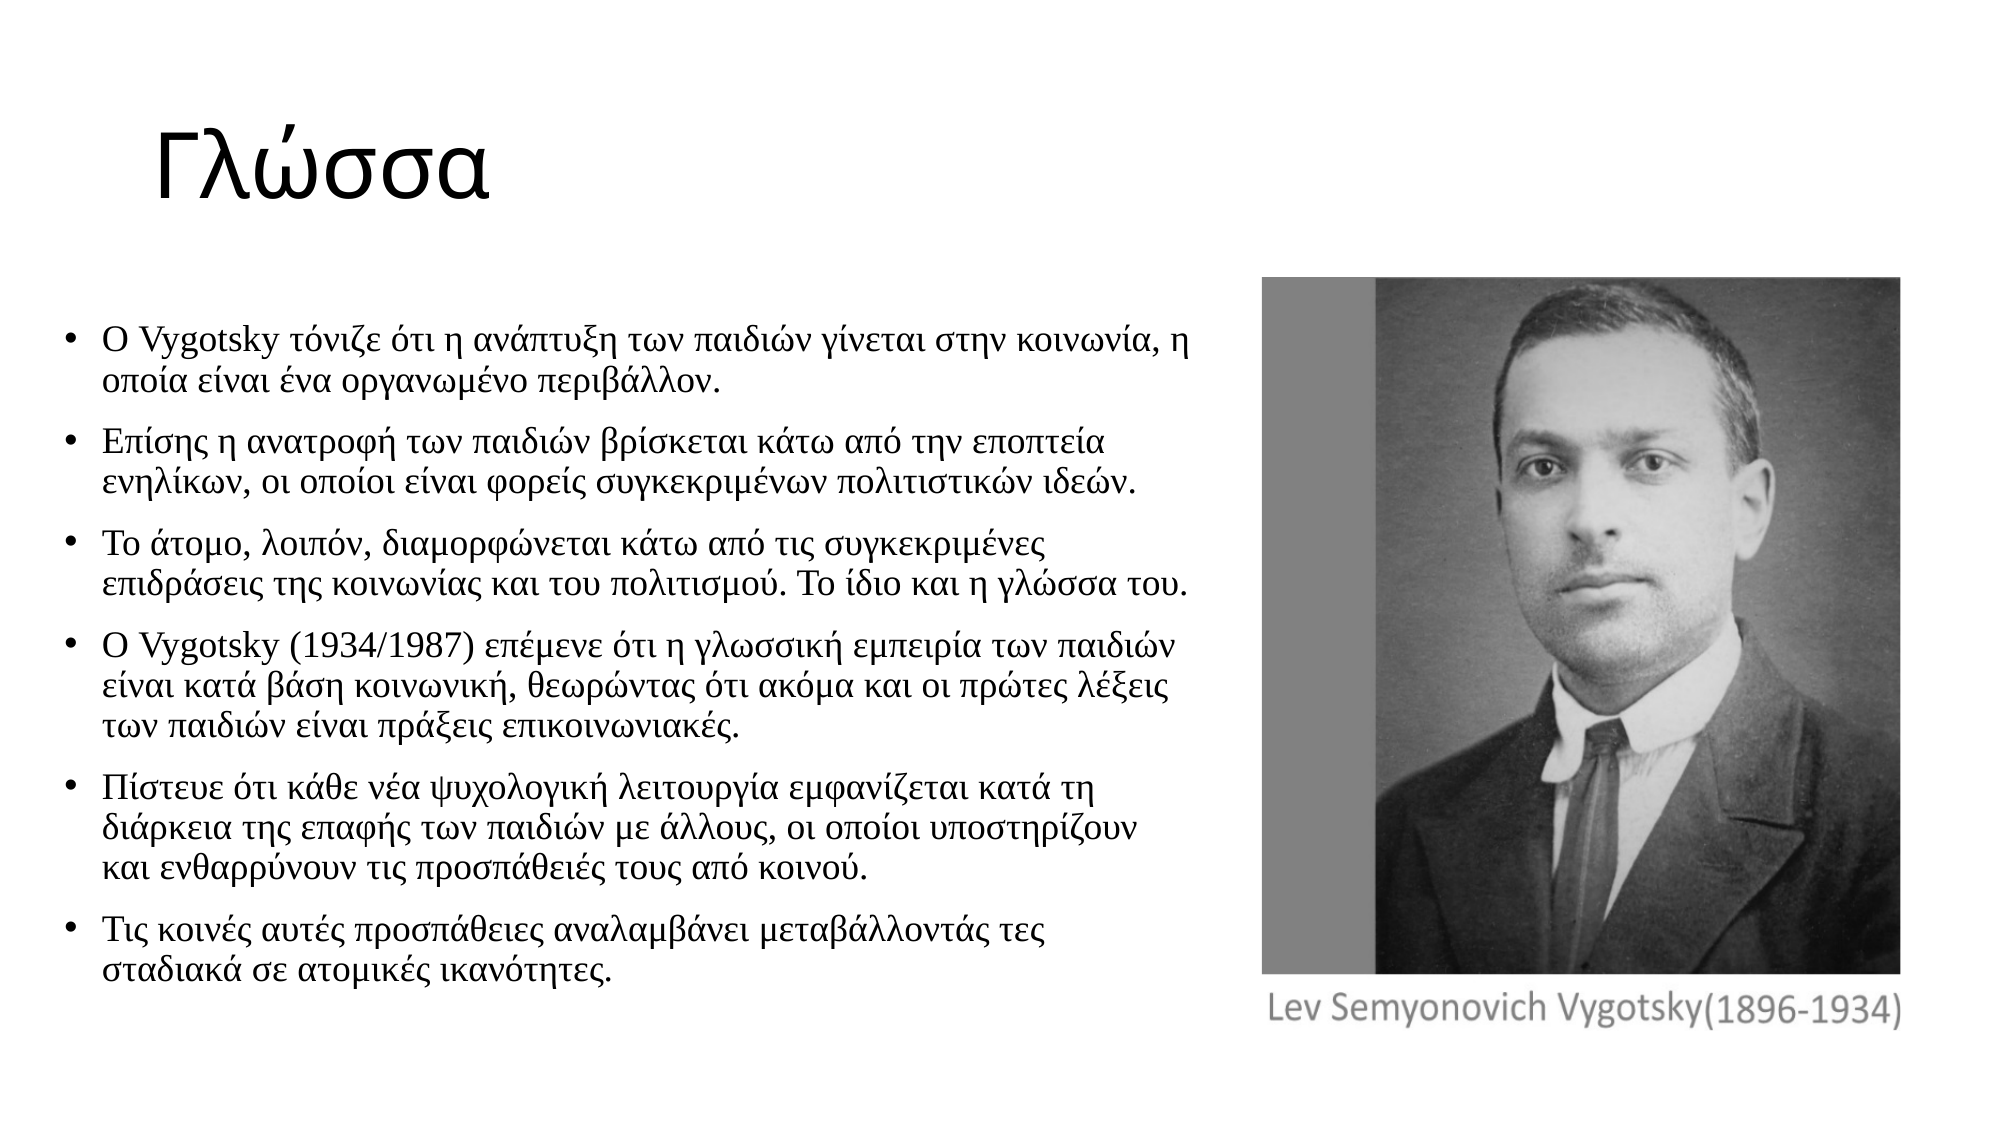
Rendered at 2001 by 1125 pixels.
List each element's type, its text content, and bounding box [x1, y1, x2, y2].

list Ο Vygotsky τόνιζε ότι η ανάπτυξη των παιδιών γίνεται στην κοινωνία, η οποία είναι ένα οργανωμένο περιβάλλον. Επίσης η ανατροφή των παιδιών βρίσκεται κάτω από την εποπτεία ενηλίκων, οι οποίοι είναι φορείς συγκεκριμένων πολιτιστικών ιδεών. Το άτομο, λοιπόν, διαμορφώνεται κάτω από τις συγκεκριμένες επιδράσεις της κοινωνίας και του πολιτισμού. Το ίδιο και η γλώσσα του. Ο Vygotsky (1934/1987) επέμενε ότι η γλωσσική εμπειρία των παιδιών είναι κατά βάση κοινωνική, θεωρώντας ότι ακόμα και οι πρώτες λέξεις των παιδιών είναι πράξεις επικοινωνιακές. Πίστευε ότι κάθε νέα ψυχολογική λειτουργία εμφανίζεται κατά τη διάρκεια της επαφής των παιδιών με άλλους, οι οποίοι υποστηρίζουν και ενθαρρύνουν τις προσπάθειές τους από κοινού. Τις κοινές αυτές προσπάθειες αναλαμβάνει μεταβάλλοντάς τες σταδιακά σε ατομικές ικανότητες. [49, 311, 1207, 1097]
title Γλώσσα [137, 59, 1863, 278]
picture [1261, 277, 1901, 1031]
